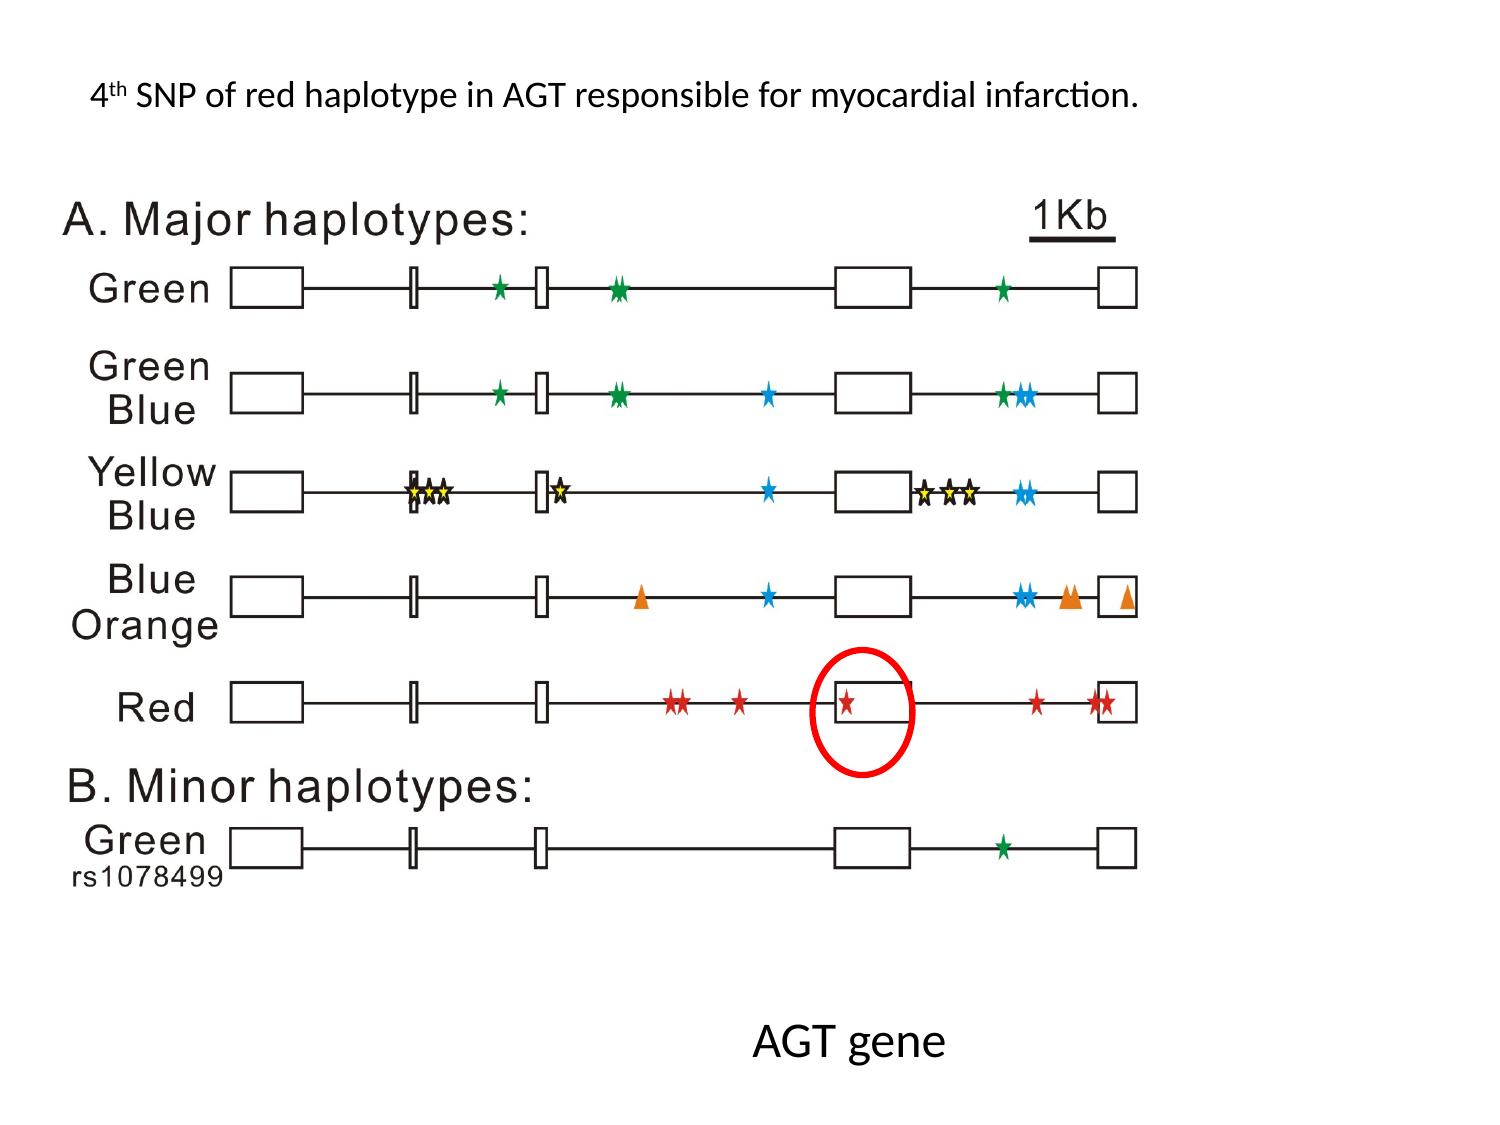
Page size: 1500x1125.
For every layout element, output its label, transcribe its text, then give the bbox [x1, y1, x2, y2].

picture [62, 199, 1138, 888]
text_box AGT gene [737, 999, 1450, 1075]
text_box 4th SNP of red haplotype in AGT responsible for myocardial infarction. [75, 62, 1375, 123]
